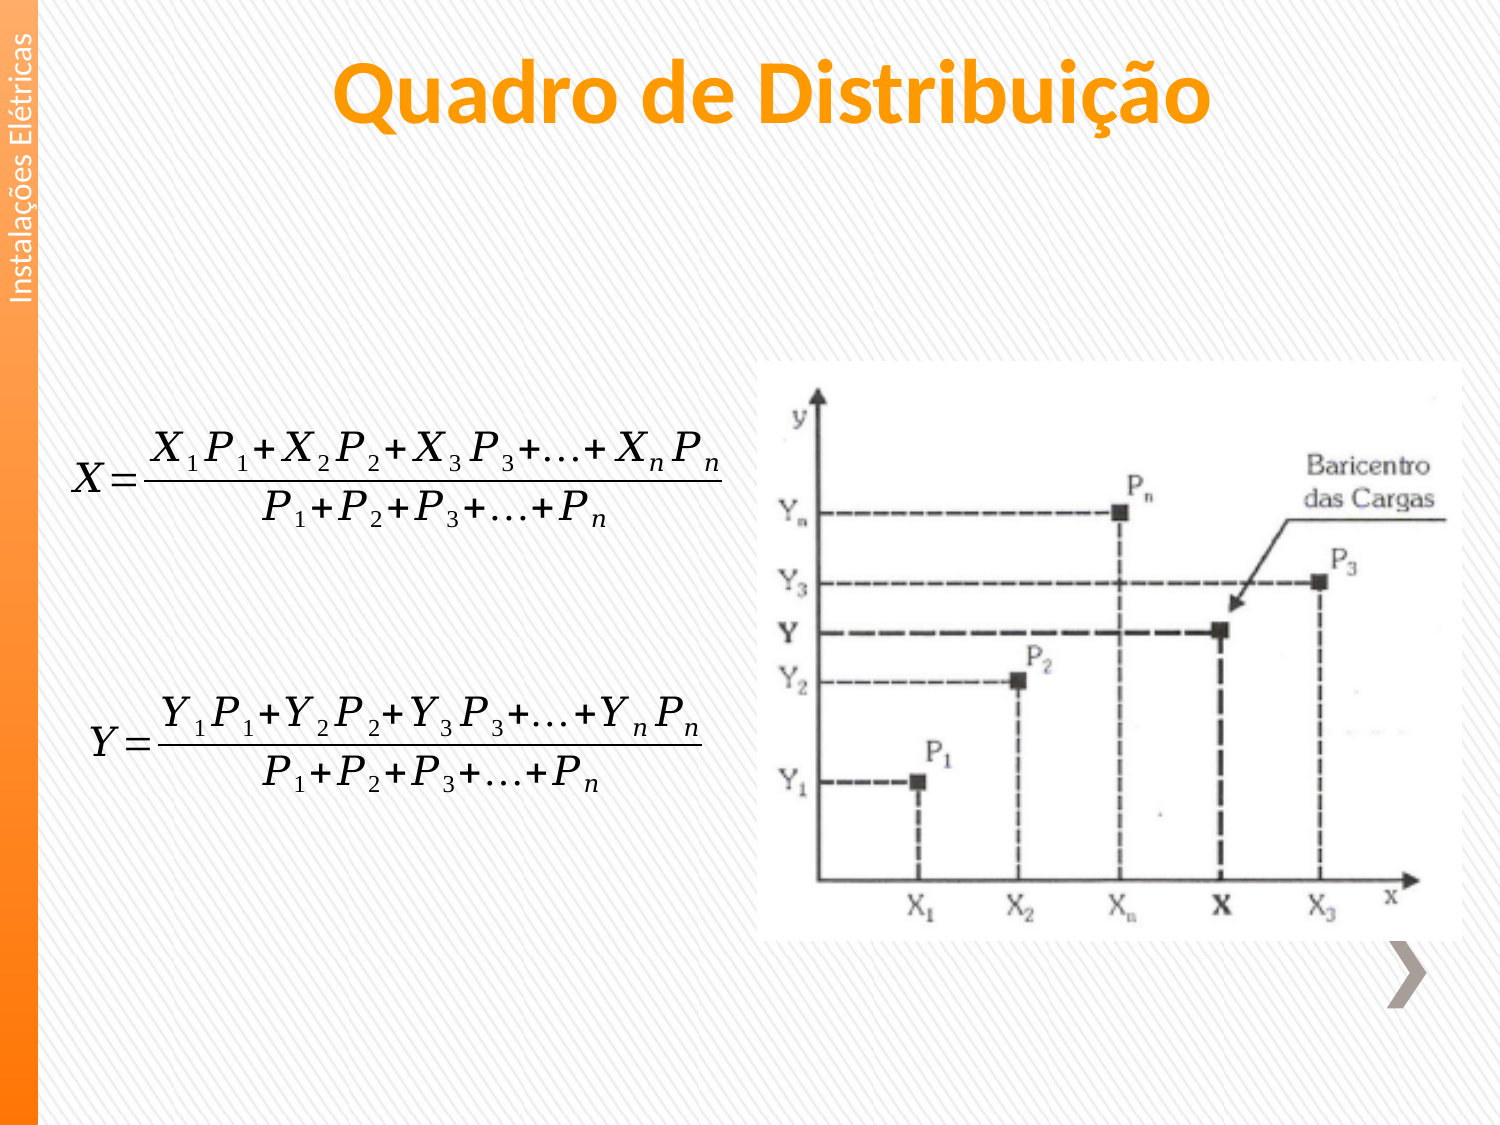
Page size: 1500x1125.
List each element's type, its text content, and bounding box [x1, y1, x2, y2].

text_box Quadro de Distribuição [46, 30, 1500, 149]
text_box Instalações Elétricas [0, 18, 46, 319]
picture [756, 361, 1462, 941]
